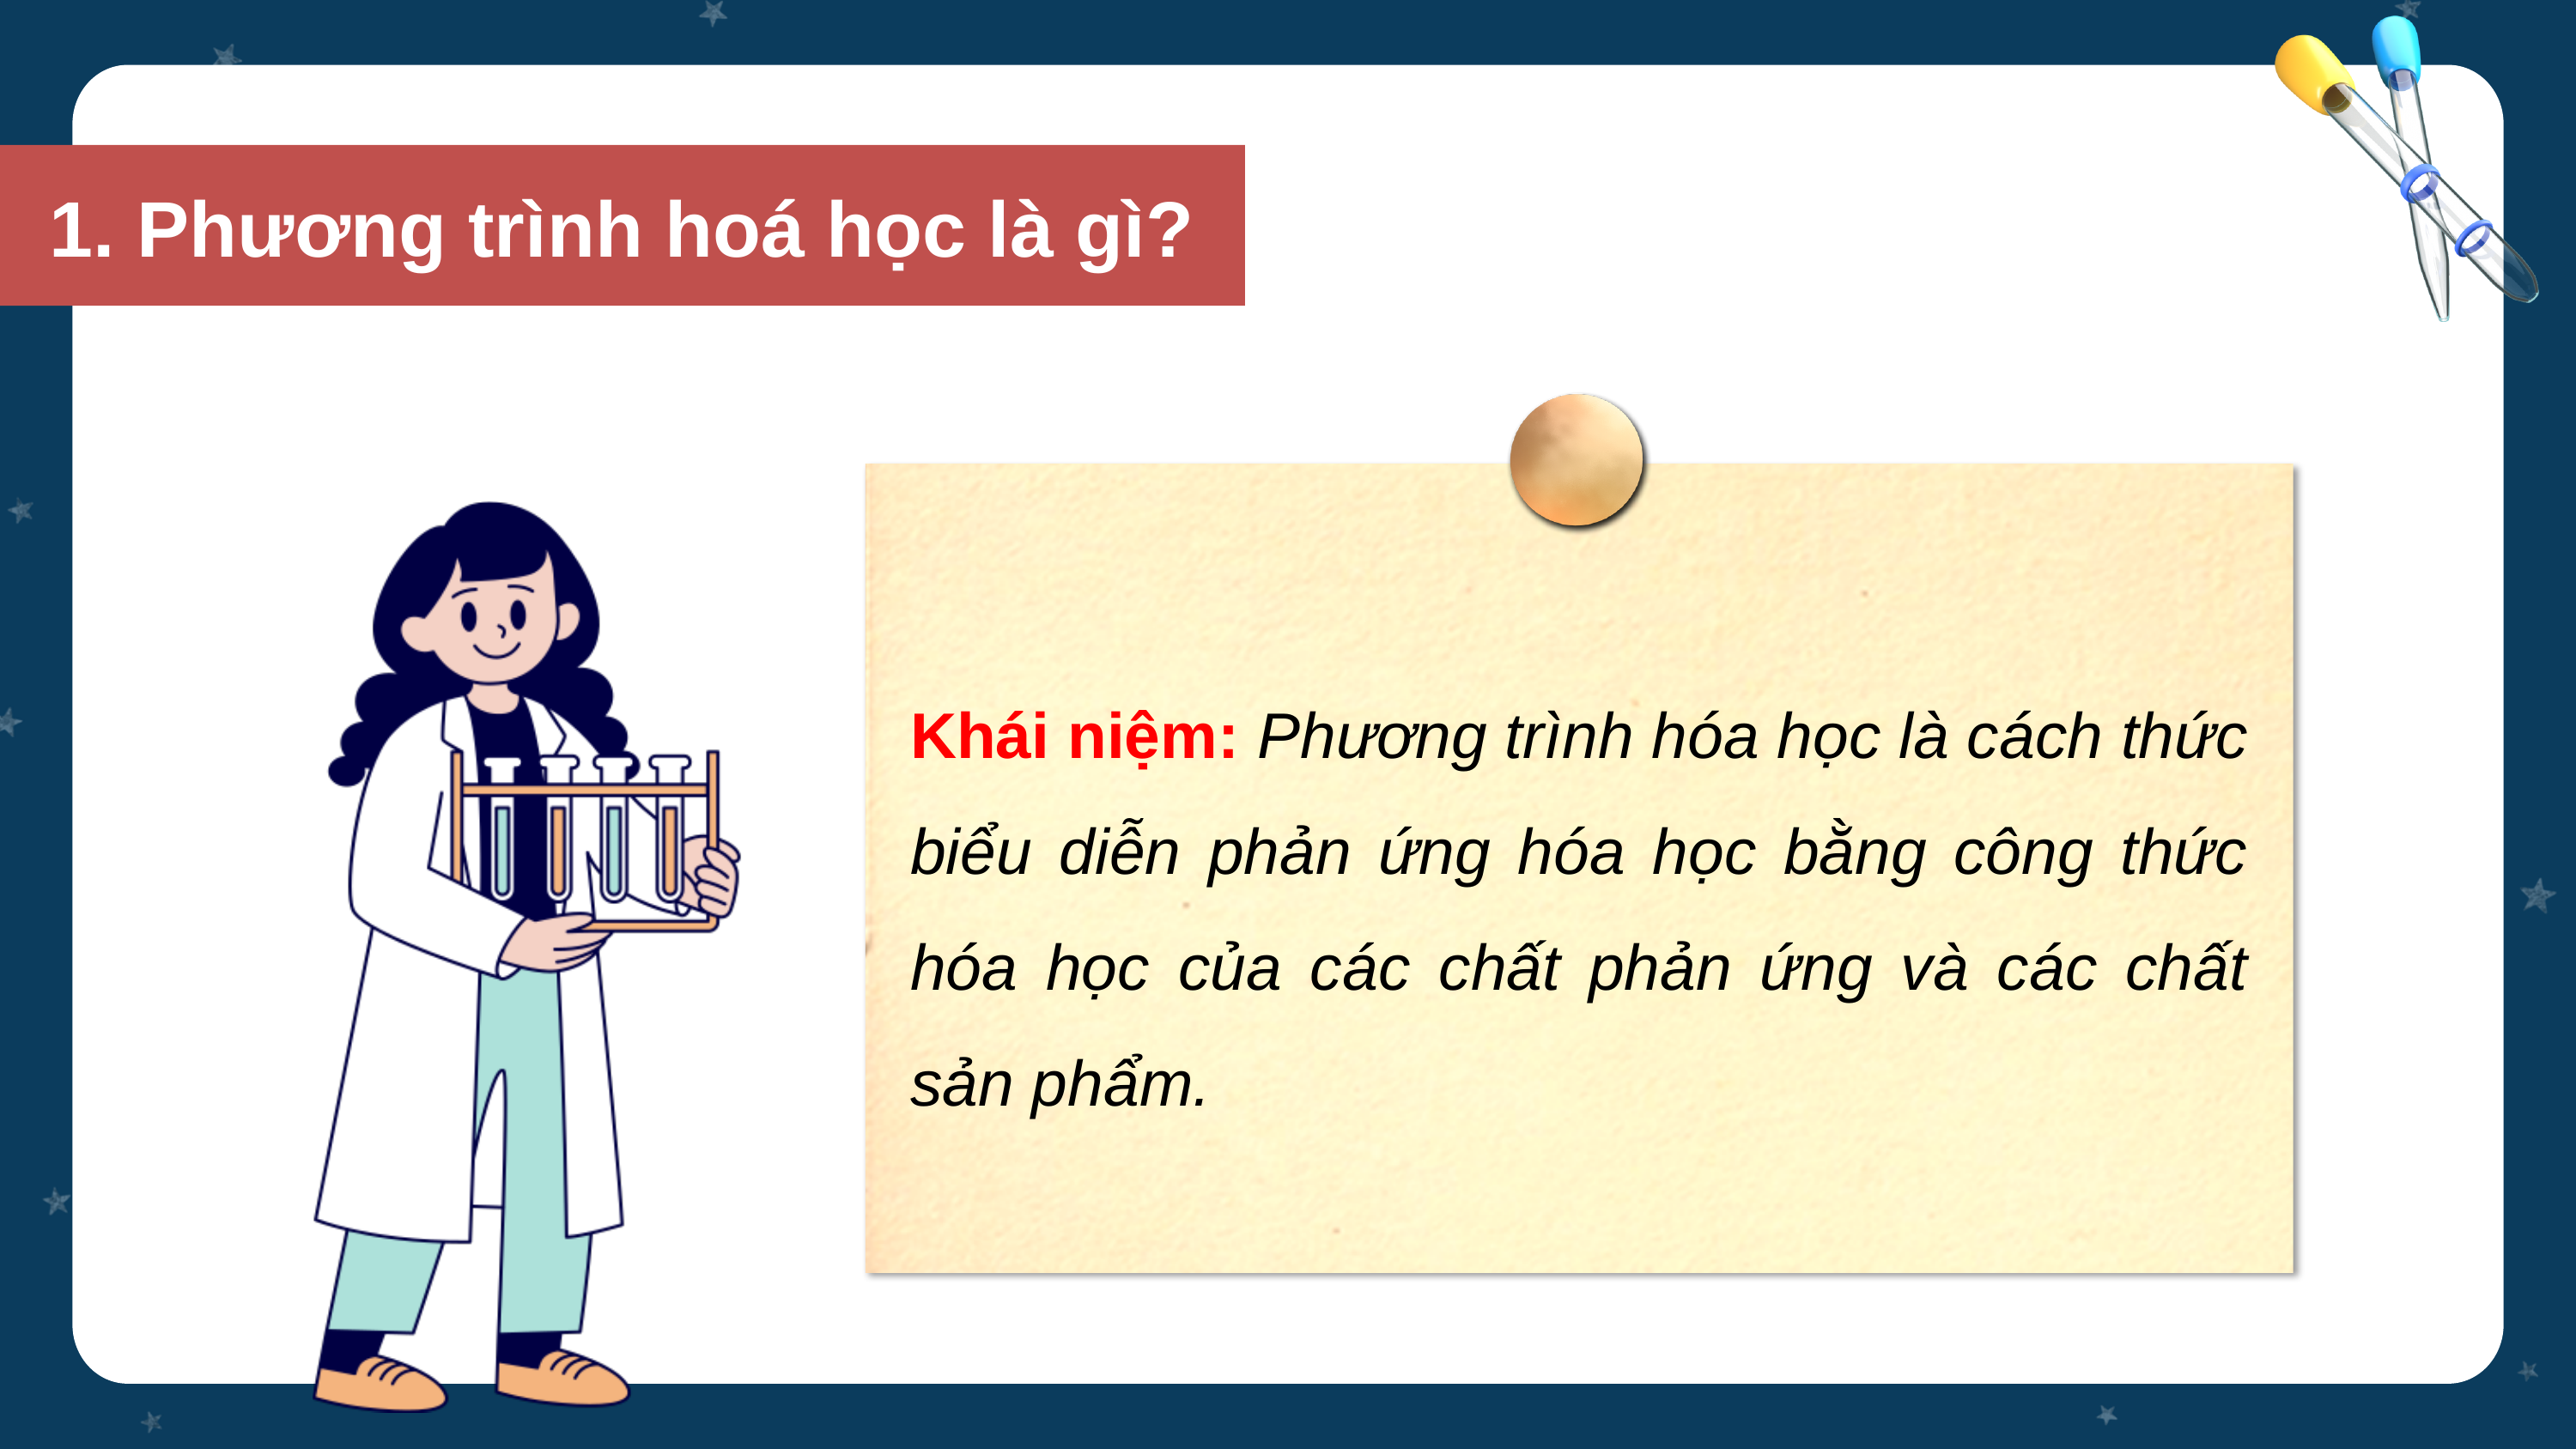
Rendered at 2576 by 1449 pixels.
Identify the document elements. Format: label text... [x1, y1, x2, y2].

text_box 1. Phương trình hoá học là gì? [0, 144, 1245, 306]
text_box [865, 391, 2293, 1274]
text_box [72, 64, 2504, 1384]
picture [0, 1, 2576, 1449]
